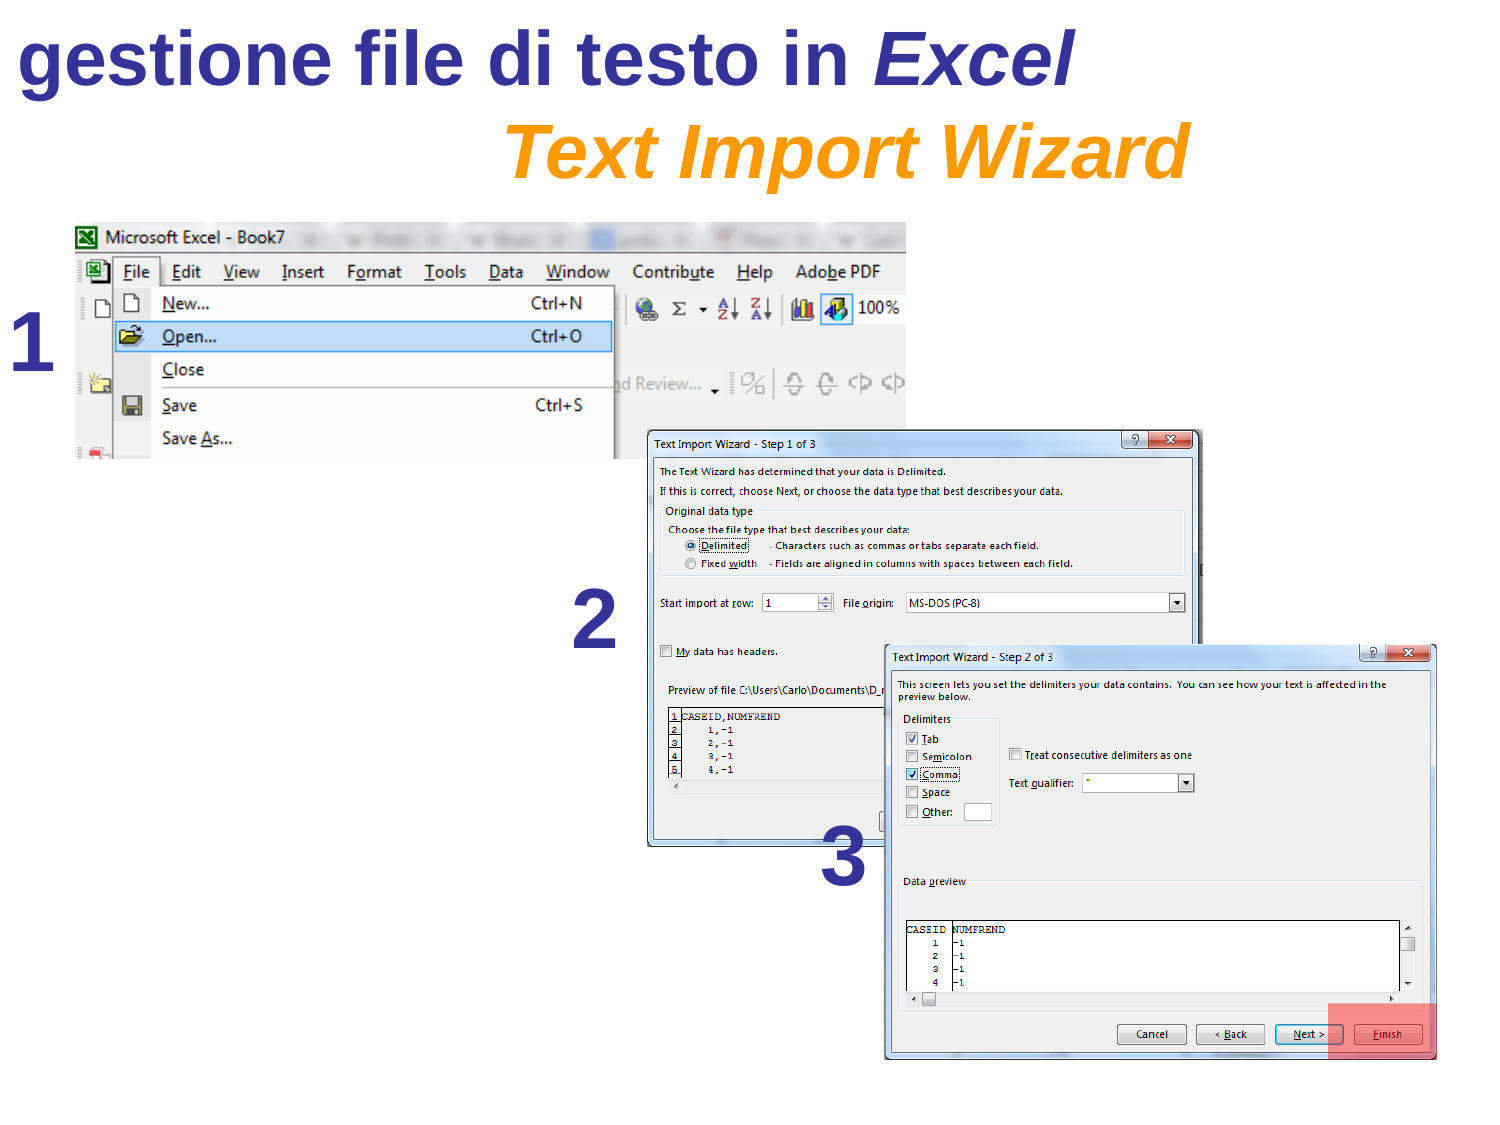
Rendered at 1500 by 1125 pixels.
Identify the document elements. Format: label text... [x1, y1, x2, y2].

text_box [805, 644, 1437, 1060]
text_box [556, 429, 1203, 847]
title gestione file di testo in Excel Text Import Wizard [0, 26, 1500, 177]
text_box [0, 222, 907, 459]
